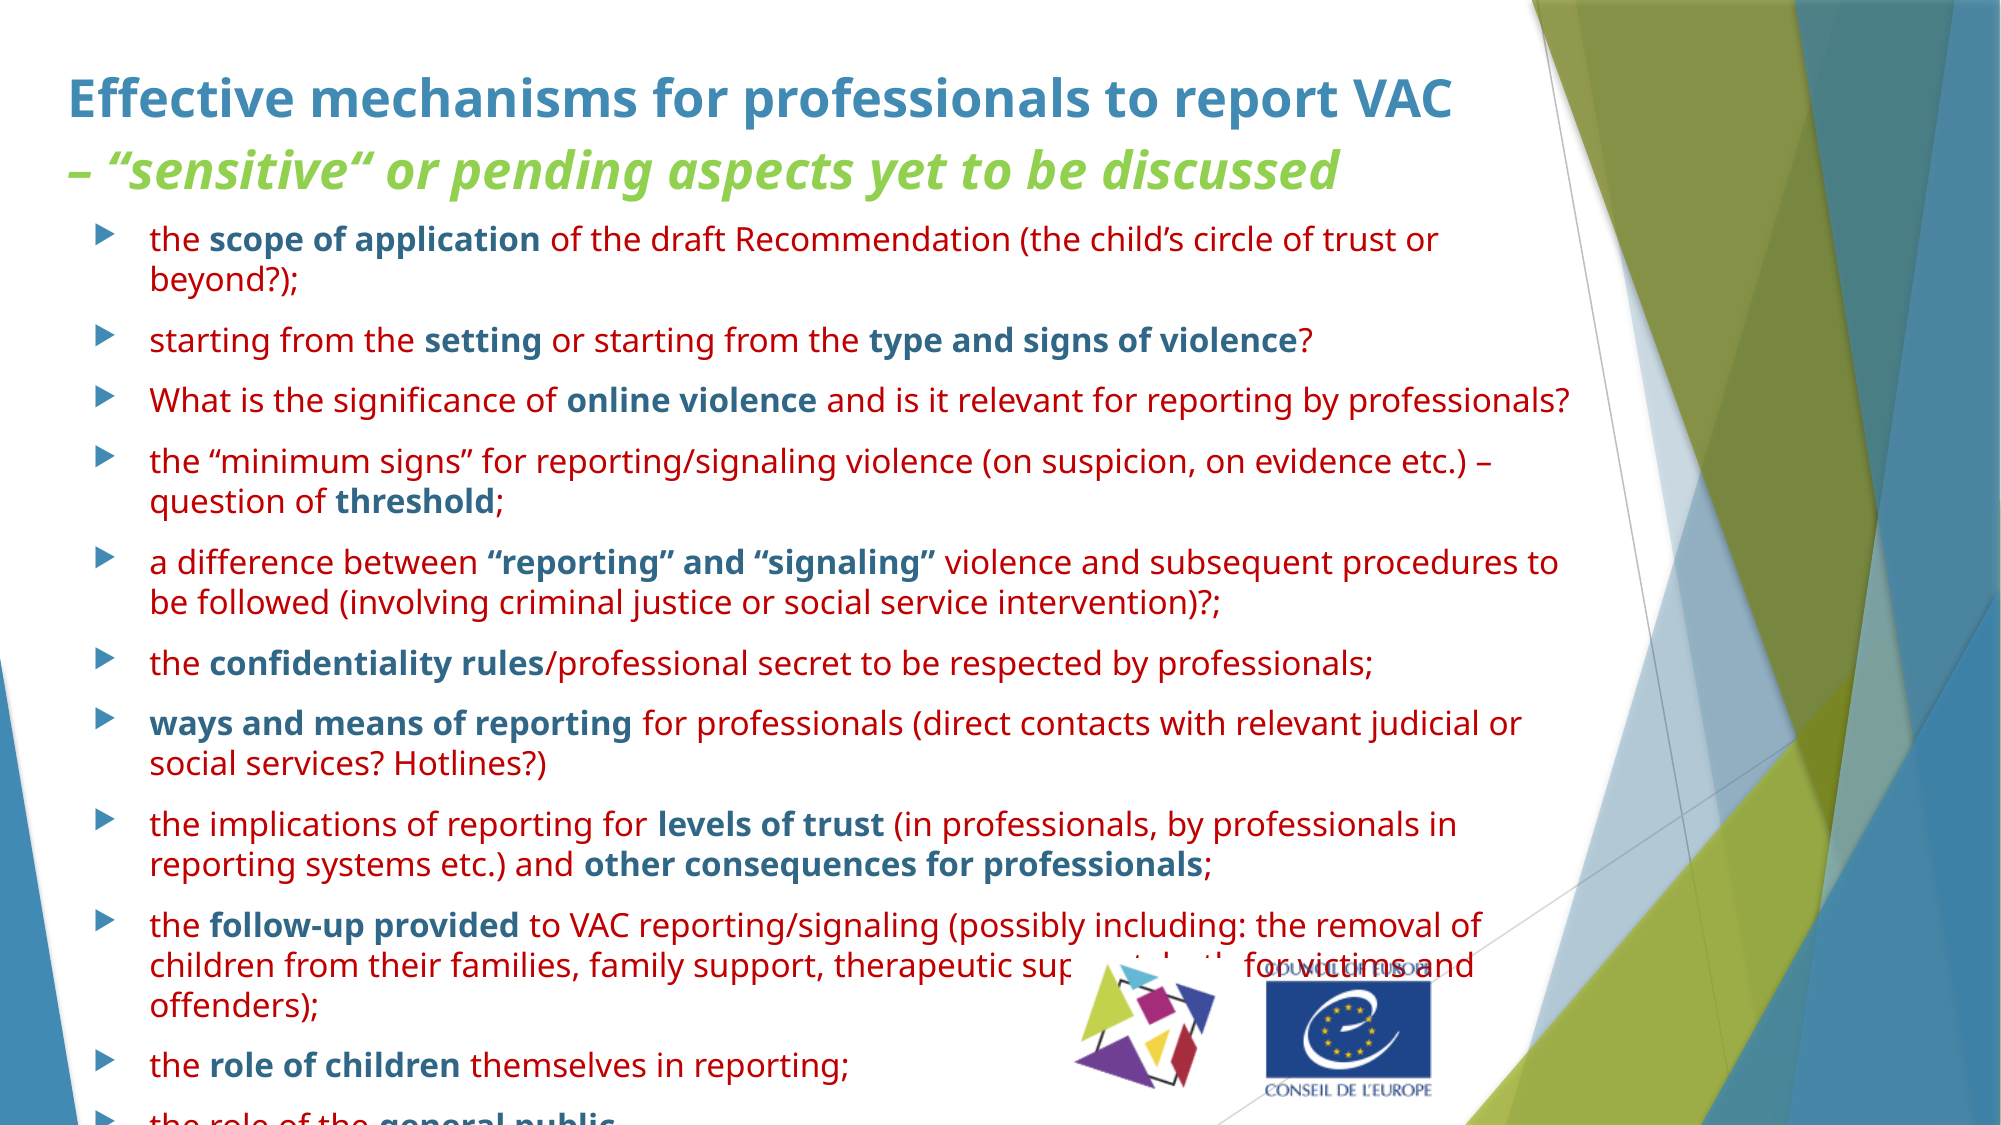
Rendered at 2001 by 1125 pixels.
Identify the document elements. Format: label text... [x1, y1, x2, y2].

text_box Effective mechanisms for professionals to report VAC – “sensitive“ or pending aspects yet to be discussed [52, 57, 1516, 211]
text_box [0, 657, 80, 1125]
list the scope of application of the draft Recommendation (the child’s circle of trust or beyond?); starting from the setting or starting from the type and signs of violence? What is the significance of online violence and is it relevant for reporting by professionals? the “minimum signs” for reporting/signaling violence (on suspicion, on evidence etc.) – question of threshold; a difference between “reporting” and “signaling” violence and subsequent procedures to be followed (involving criminal justice or social service intervention)?; the confidentiality rules/professional secret to be respected by professionals; ways and means of reporting for professionals (direct contacts with relevant judicial or social services? Hotlines?) the implications of reporting for levels of trust (in professionals, by professionals in reporting systems etc.) and other consequences for professionals; the follow-up provided to VAC reporting/signaling (possibly including: the removal of children from their families, family support, therapeutic support, both for victims and offenders); the role of children themselves in reporting; the role of the general public. [78, 210, 1607, 942]
picture [1264, 958, 1433, 1103]
picture [1070, 958, 1234, 1103]
